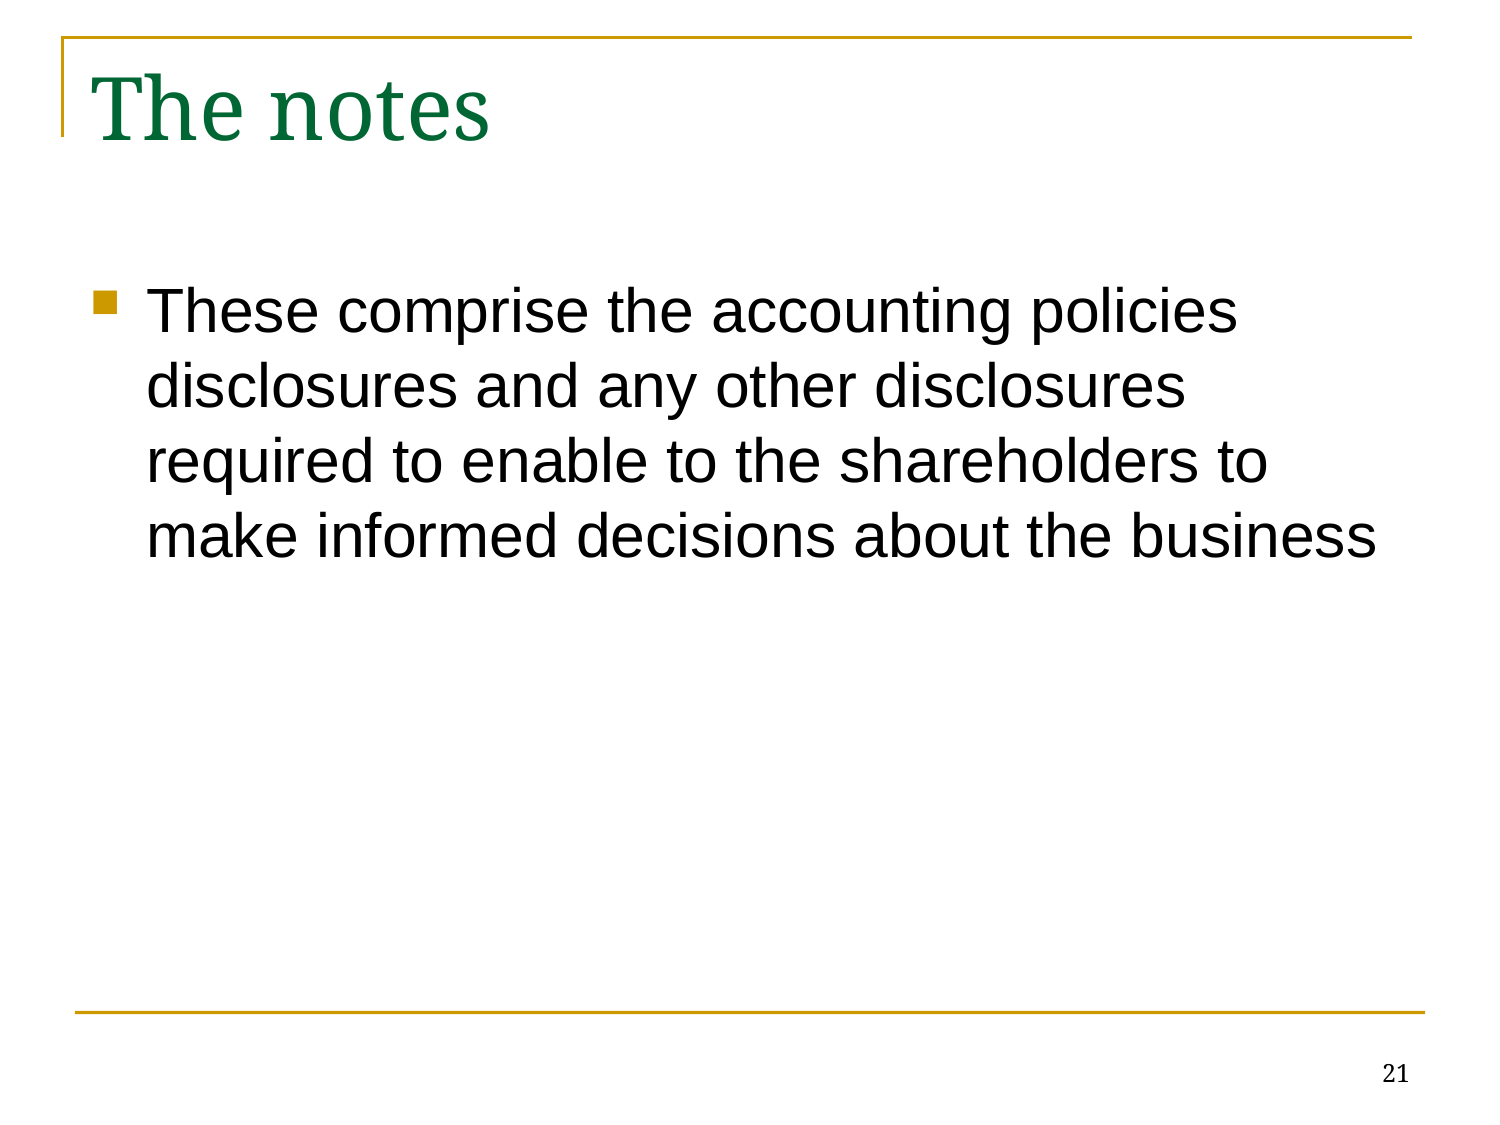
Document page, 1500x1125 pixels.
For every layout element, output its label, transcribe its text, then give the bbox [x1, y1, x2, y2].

slide_number 21 [1074, 1023, 1426, 1100]
list These comprise the accounting policies disclosures and any other disclosures required to enable to the shareholders to make informed decisions about the business [74, 262, 1426, 1006]
title The notes [74, 45, 1426, 233]
